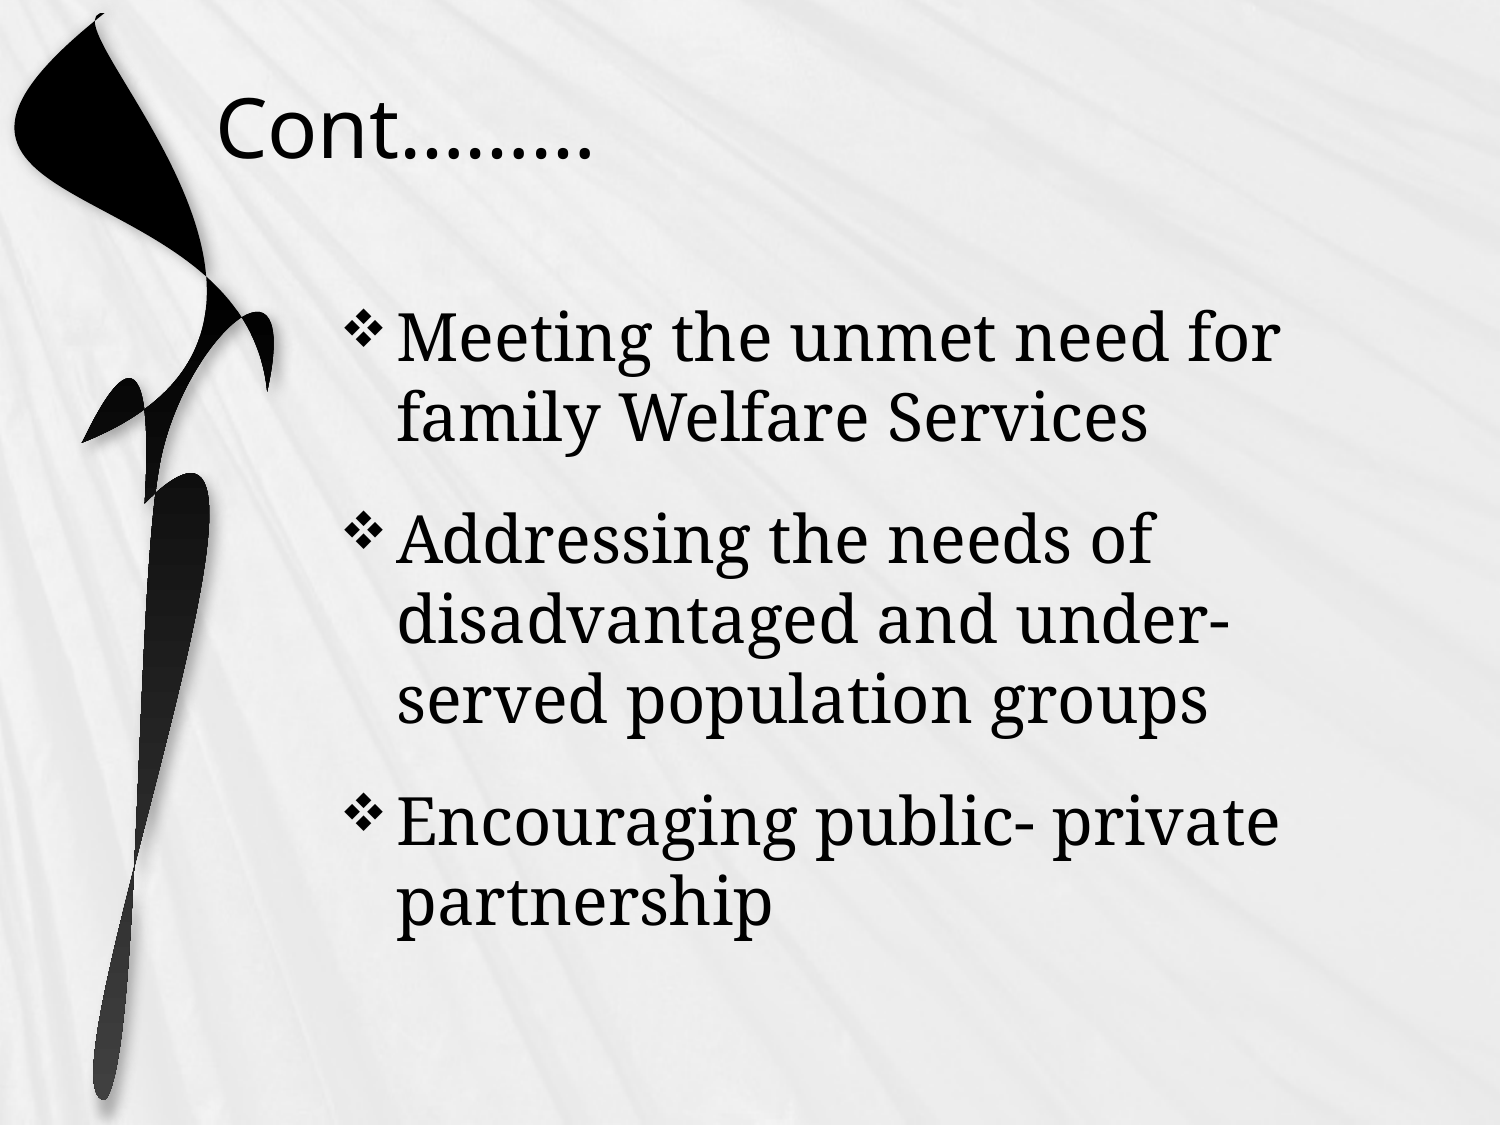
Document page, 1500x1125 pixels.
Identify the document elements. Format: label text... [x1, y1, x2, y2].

title Cont……… [200, 12, 1317, 238]
list Meeting the unmet need for family Welfare Services Addressing the needs of disadvantaged and under- served population groups Encouraging public- private partnership [324, 287, 1316, 1005]
